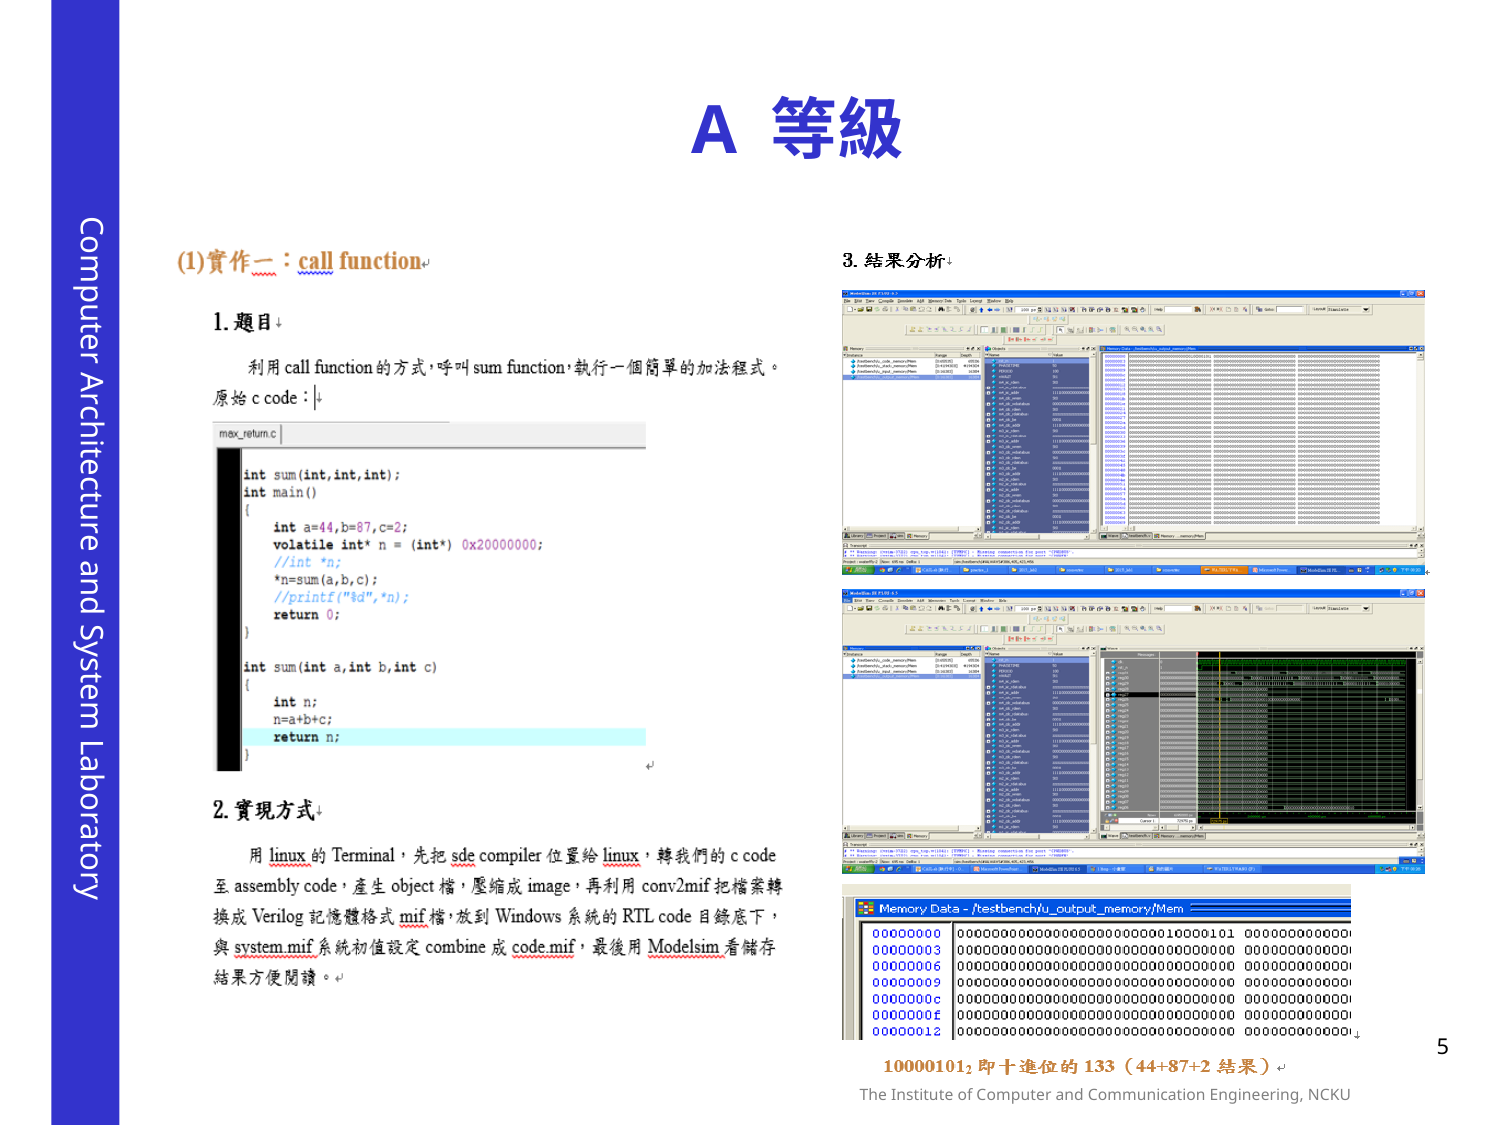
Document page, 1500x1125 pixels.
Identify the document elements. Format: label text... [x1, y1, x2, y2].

slide_number 5 [1151, 1024, 1465, 1101]
title A 等級 [135, 33, 1460, 222]
picture [170, 240, 786, 1001]
picture [839, 245, 1430, 1078]
